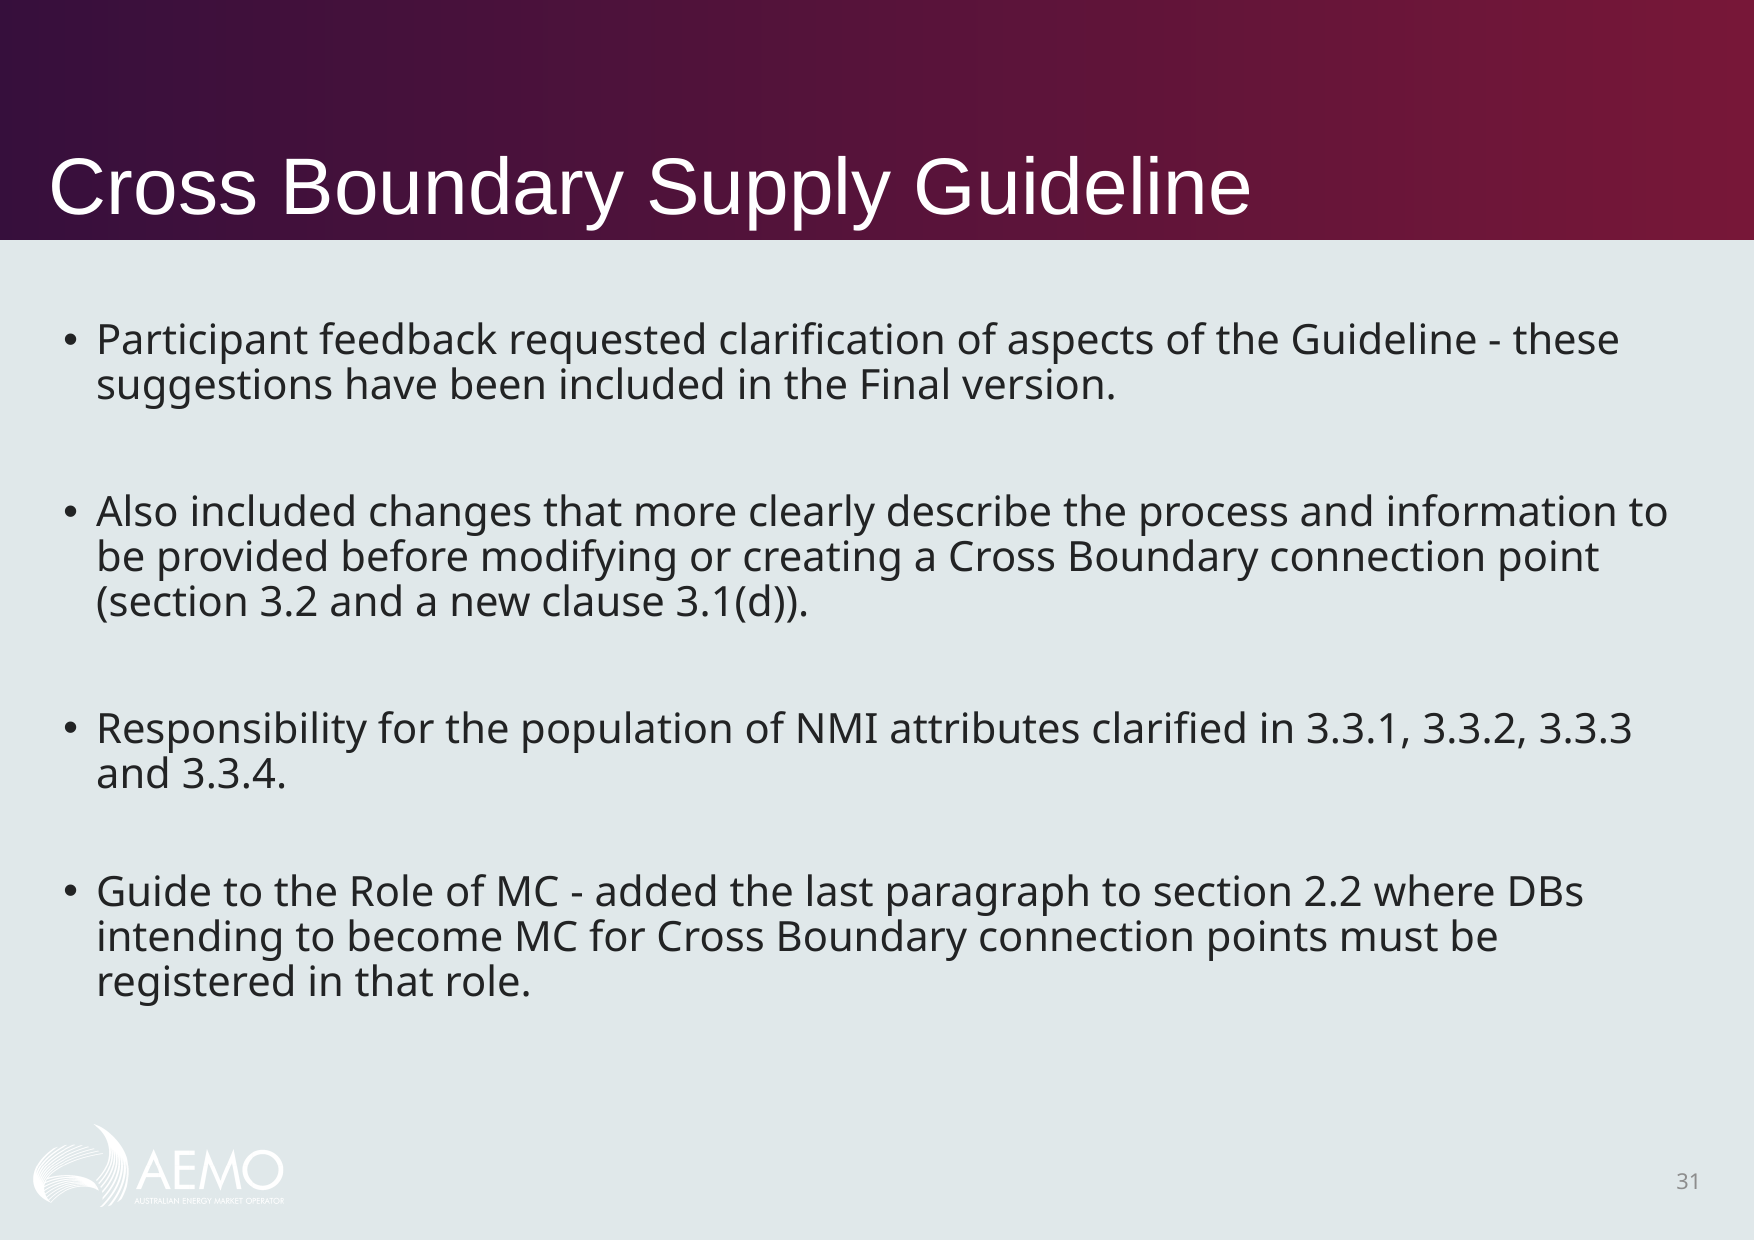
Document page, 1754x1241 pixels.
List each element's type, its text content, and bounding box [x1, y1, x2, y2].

slide_number 31 [1633, 1149, 1717, 1216]
list Participant feedback requested clarification of aspects of the Guideline - these suggestions have been included in the Final version. Also included changes that more clearly describe the process and information to be provided before modifying or creating a Cross Boundary connection point (section 3.2 and a new clause 3.1(d)). Responsibility for the population of NMI attributes clarified in 3.3.1, 3.3.2, 3.3.3 and 3.3.4. Guide to the Role of MC - added the last paragraph to section 2.2 where DBs intending to become MC for Cross Boundary connection points must be registered in that role. [48, 311, 1717, 1120]
picture [33, 1124, 284, 1207]
title Cross Boundary Supply Guideline [33, 24, 1329, 240]
